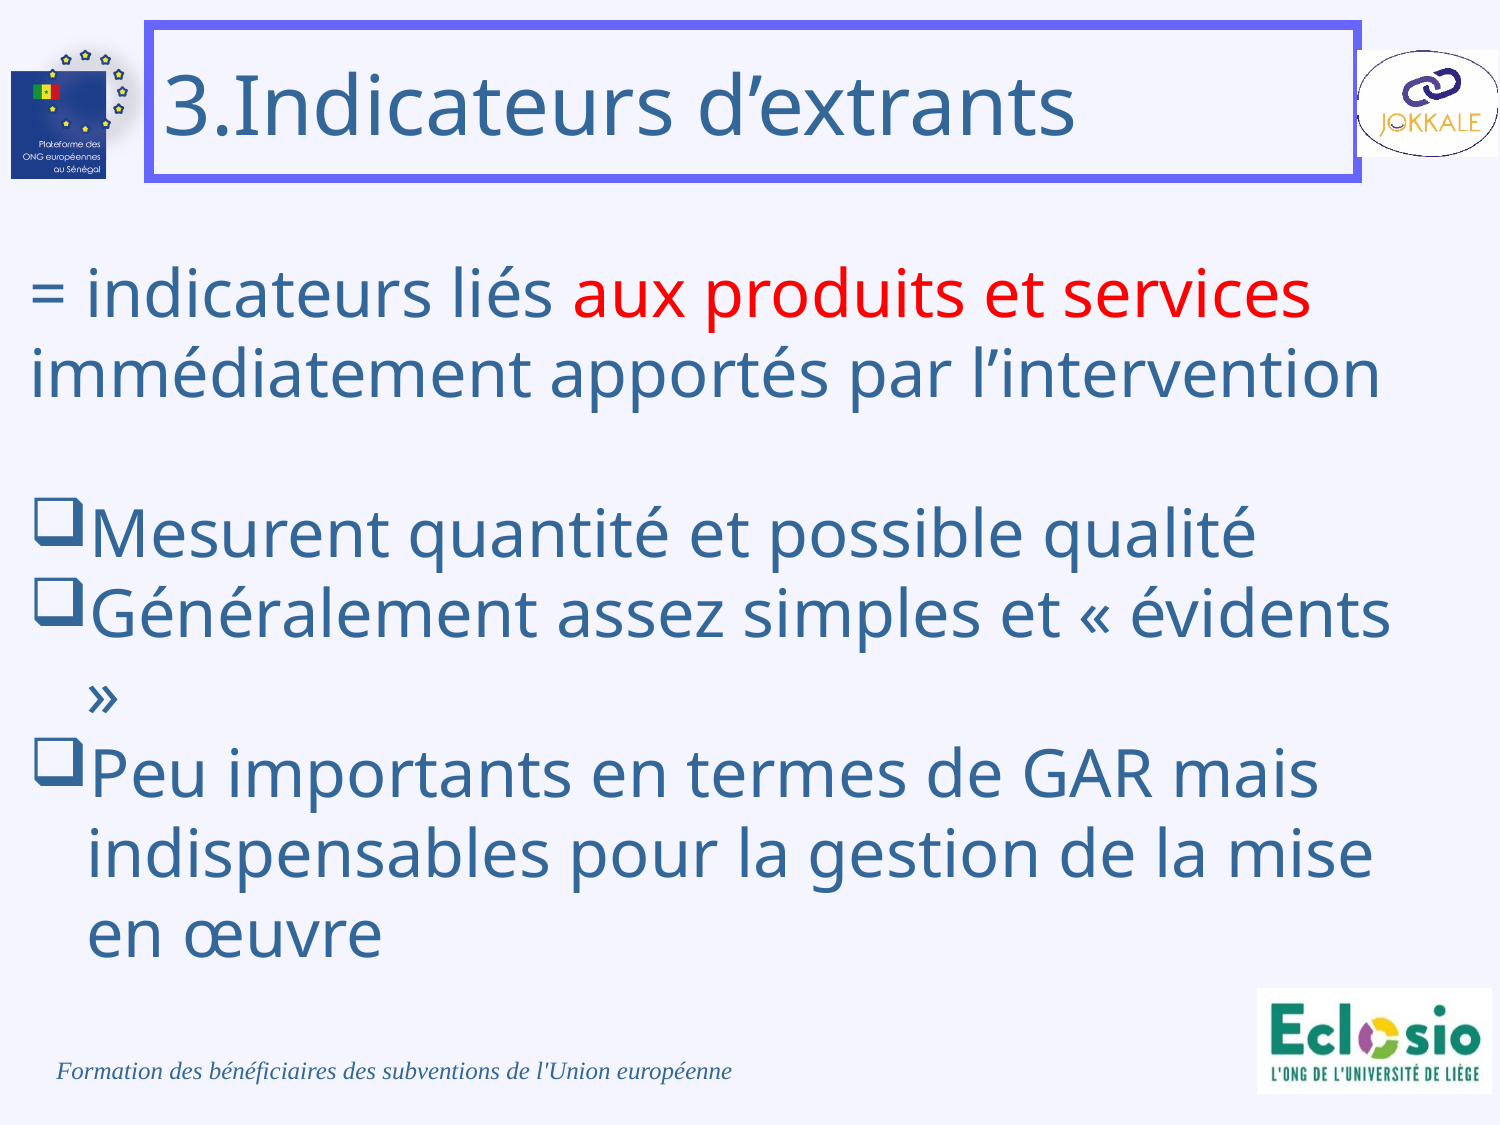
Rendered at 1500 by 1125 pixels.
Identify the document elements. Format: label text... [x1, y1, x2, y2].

picture [11, 24, 166, 179]
picture [1357, 50, 1498, 158]
slide_number Formation des bénéficiaires des subventions de l'Union européenne [41, 1046, 1247, 1096]
title 3.Indicateurs d’extrants [144, 20, 1362, 183]
text_box = indicateurs liés aux produits et services immédiatement apportés par l’intervention Mesurent quantité et possible qualité Généralement assez simples et « évidents » Peu importants en termes de GAR mais indispensables pour la gestion de la mise en œuvre [15, 243, 1447, 978]
picture [1257, 988, 1492, 1095]
